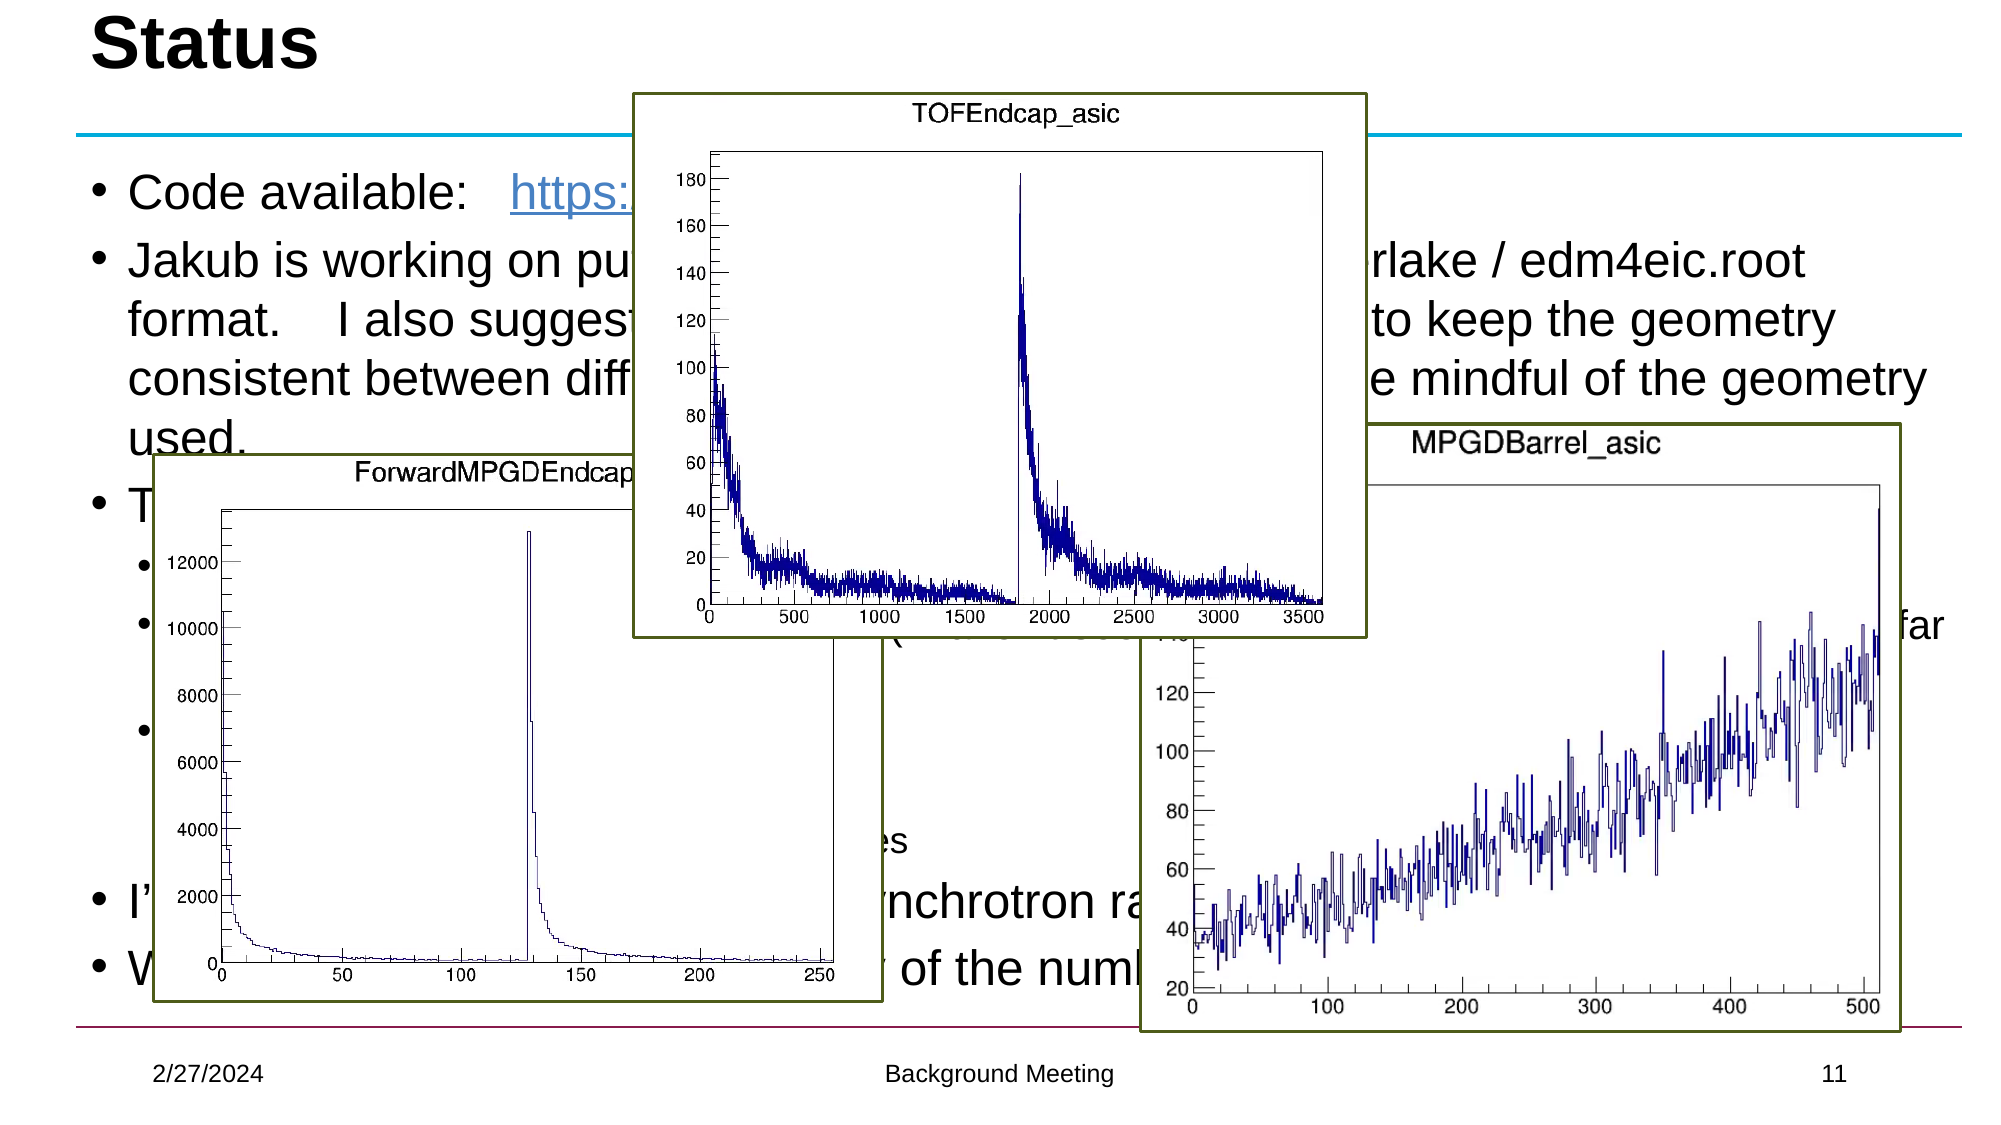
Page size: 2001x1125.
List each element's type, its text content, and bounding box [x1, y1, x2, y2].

list Code available: https://github.com/jml985/epicJTools Jakub is working on putting electron calibration into craterlake / edm4eic.root format. I also suggest using the 23.12.0 release of this to keep the geometry consistent between different backgrounds. We should be mindful of the geometry used. The code is nearly done and is relatively turnkey It will need to be updated when geometry changes because detector dimensions hardcoded Can be used to study different species (I haven’t seen any Ae simulations at all, but at least in far back the rates seem to be higher) Note, DAQ is interested in: Worst case rates Signal to background even at lower rates I’m not sure about incorporating synchrotron radiation. We should have a useful summary of the numbers next week… [1368, 152, 1966, 1008]
footer Background Meeting [662, 1042, 1338, 1103]
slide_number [137, 1042, 588, 1103]
list Code available: https://github.com/jml985/epicJTools Jakub is working on putting electron calibration into craterlake / edm4eic.root format. I also suggest using the 23.12.0 release of this to keep the geometry consistent between different backgrounds. We should be mindful of the geometry used. The code is nearly done and is relatively turnkey It will need to be updated when geometry changes because detector dimensions hardcoded Can be used to study different species (I haven’t seen any Ae simulations at all, but at least in far back the rates seem to be higher) Note, DAQ is interested in: Worst case rates Signal to background even at lower rates I’m not sure about incorporating synchrotron radiation. We should have a useful summary of the numbers next week… [75, 152, 1139, 1008]
title Status [76, 0, 1963, 131]
picture [154, 94, 1899, 1030]
slide_number 11 [1412, 1042, 1863, 1103]
